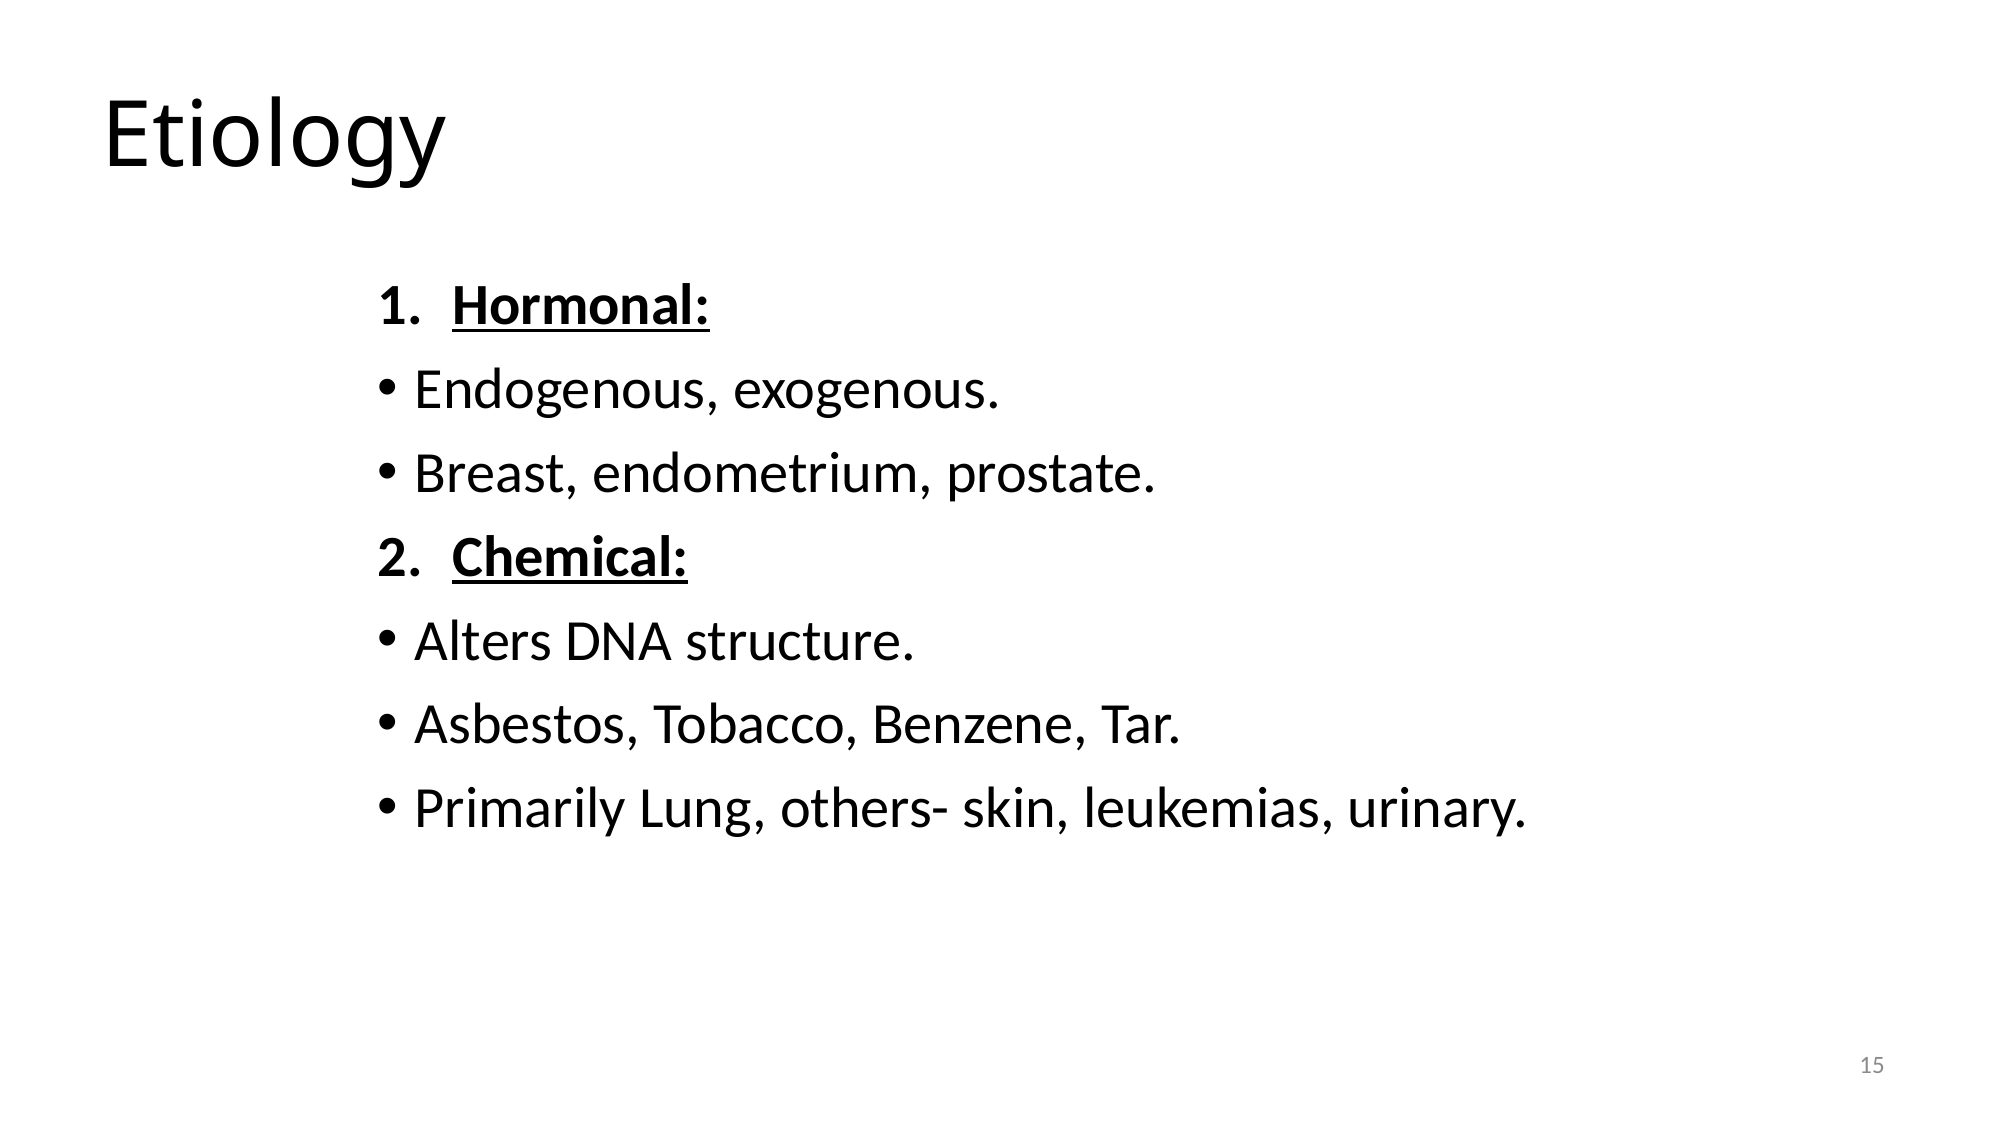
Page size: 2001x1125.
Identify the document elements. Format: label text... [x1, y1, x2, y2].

list Hormonal: Endogenous, exogenous. Breast, endometrium, prostate. Chemical: Alters DNA structure. Asbestos, Tobacco, Benzene, Tar. Primarily Lung, others- skin, leukemias, urinary. [362, 267, 1674, 1083]
slide_number 15 [1433, 1024, 1900, 1103]
title Etiology [86, 78, 1914, 197]
